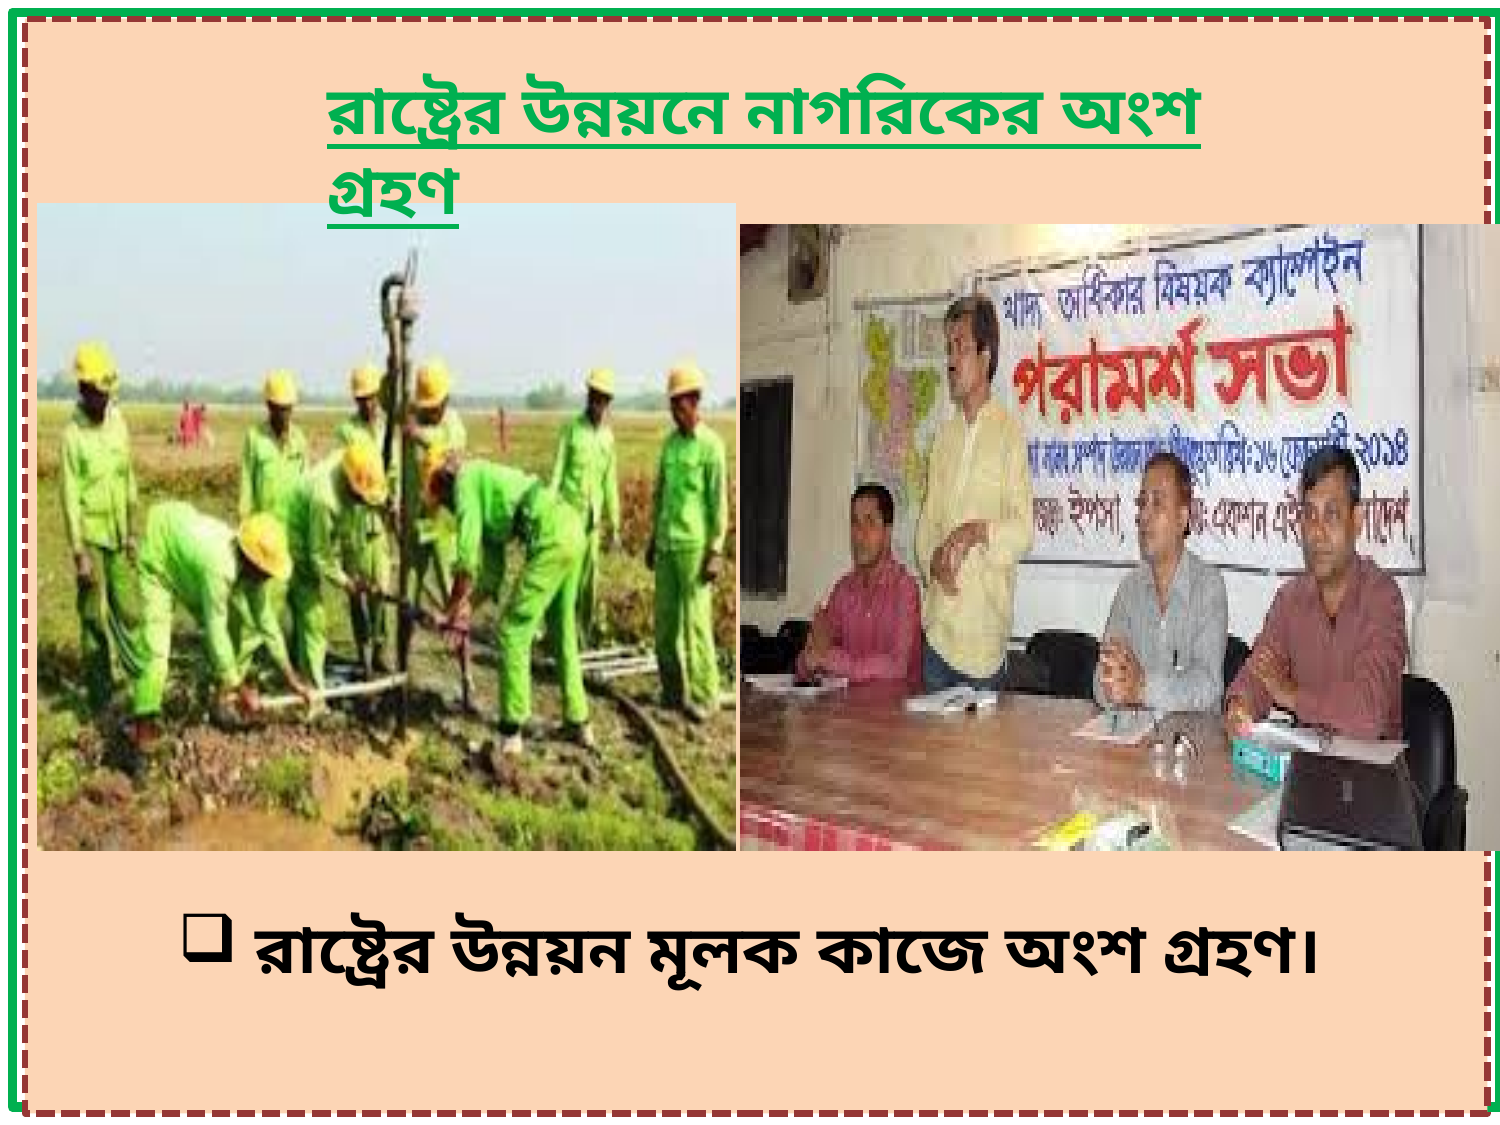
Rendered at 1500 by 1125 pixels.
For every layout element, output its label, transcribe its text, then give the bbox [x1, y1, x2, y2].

picture [37, 203, 736, 852]
text_box রাষ্ট্রের উন্নয়ন মূলক কাজে অংশ গ্রহণ। [125, 899, 1375, 995]
text_box রাষ্ট্রের উন্নয়নে নাগরিকের অংশ গ্রহণ [312, 60, 1225, 223]
picture [740, 224, 1500, 852]
